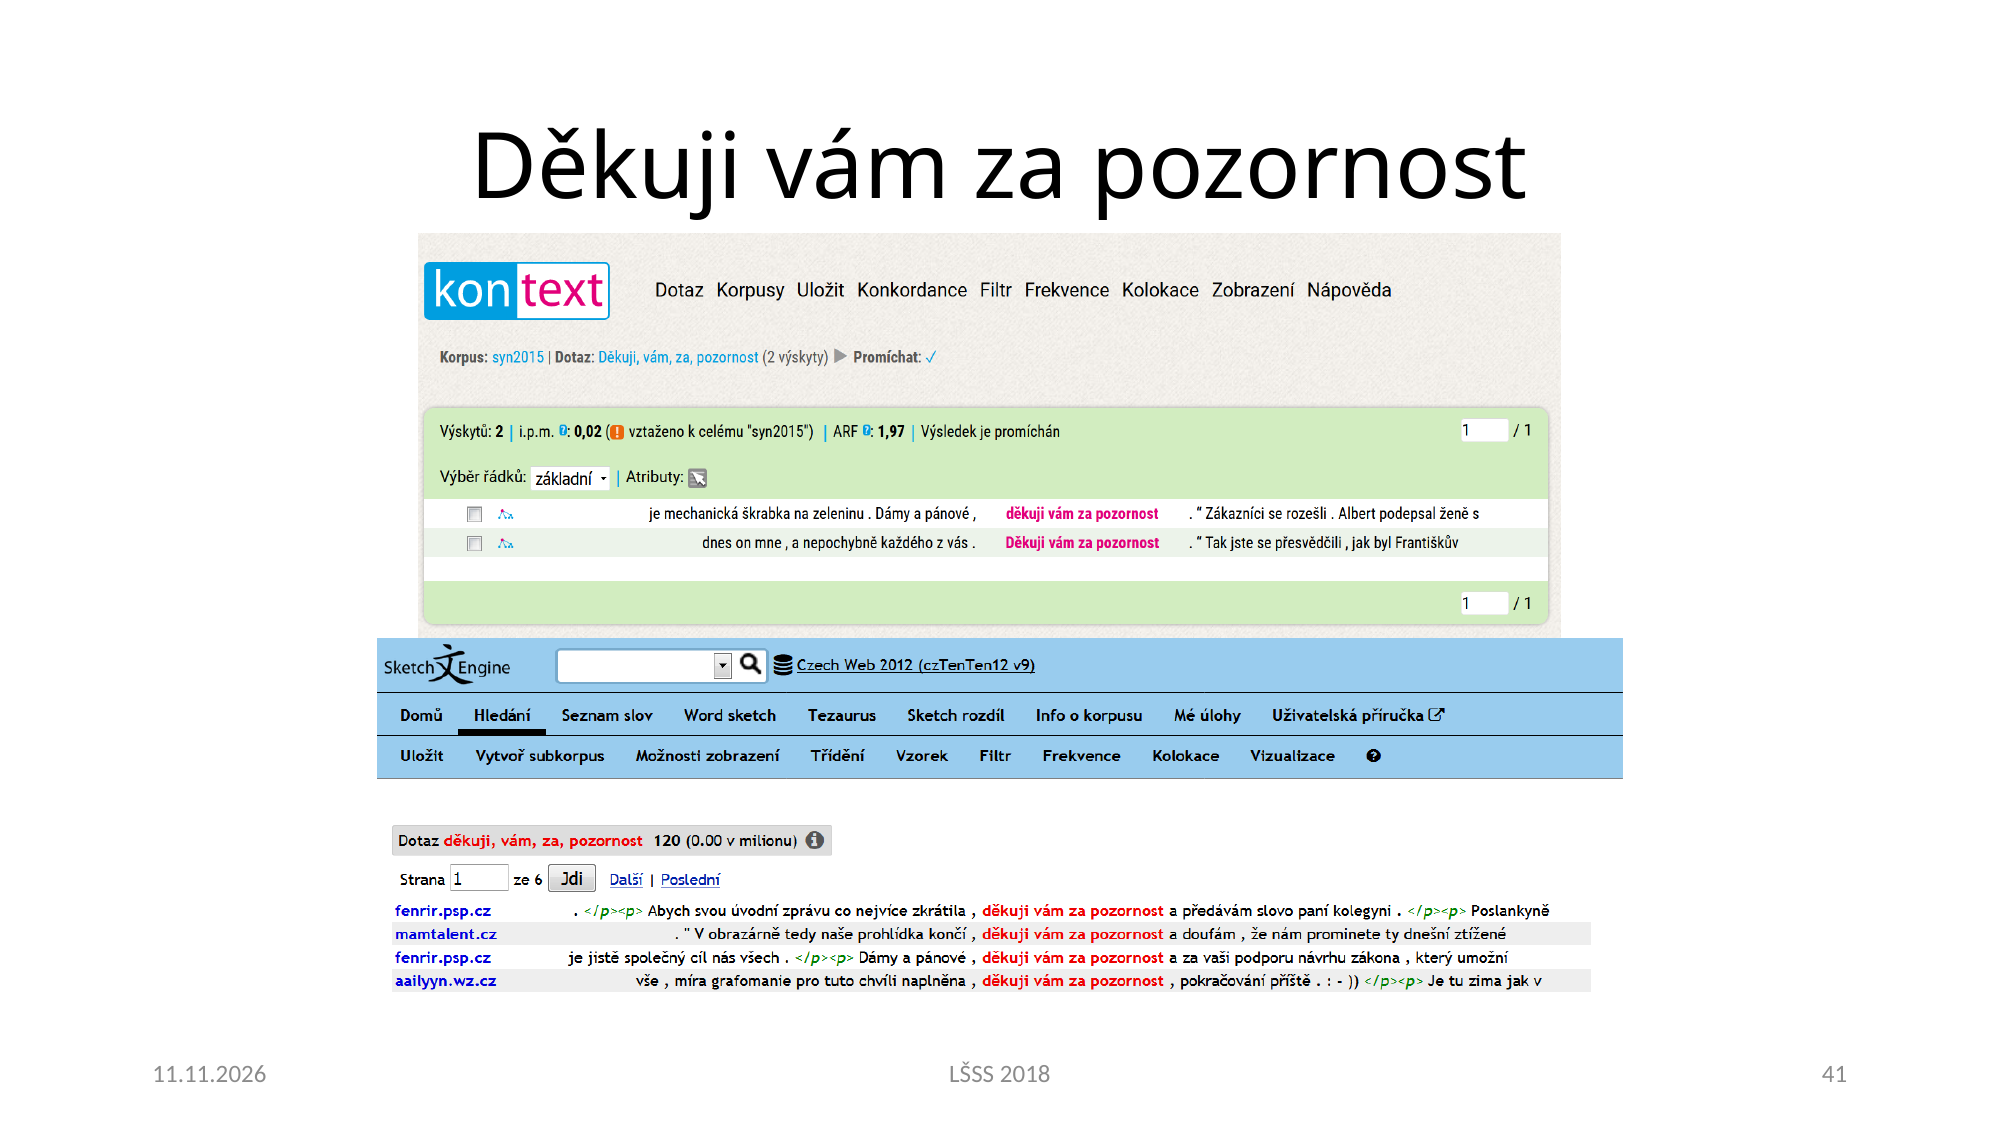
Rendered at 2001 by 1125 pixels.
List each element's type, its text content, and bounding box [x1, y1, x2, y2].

slide_number 41 [1412, 1042, 1863, 1103]
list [418, 233, 1561, 638]
footer LŠSS 2018 [662, 1042, 1338, 1103]
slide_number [137, 1042, 588, 1103]
picture [377, 638, 1623, 996]
title Děkuji vám za pozornost [137, 59, 1863, 278]
